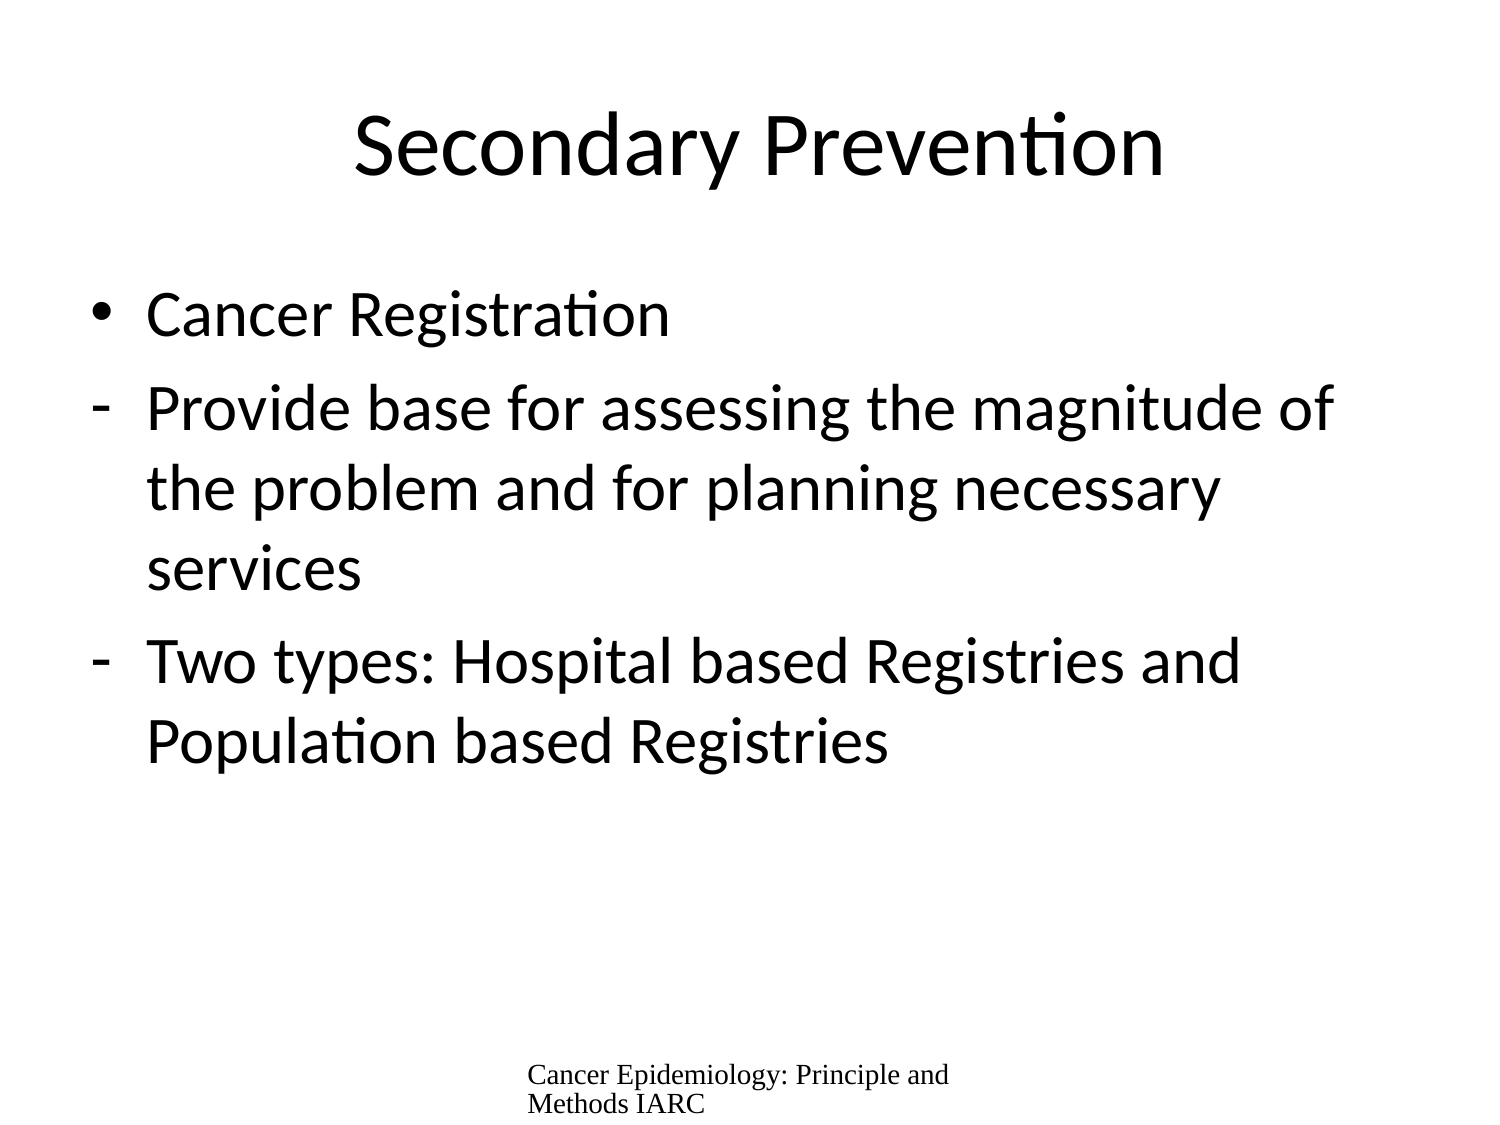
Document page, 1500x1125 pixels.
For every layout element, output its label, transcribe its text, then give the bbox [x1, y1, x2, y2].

list Cancer Registration Provide base for assessing the magnitude of the problem and for planning necessary services Two types: Hospital based Registries and Population based Registries [75, 262, 1425, 1005]
title Secondary Prevention [75, 45, 1425, 233]
footer Cancer Epidemiology: Principle and Methods IARC [512, 1042, 988, 1103]
